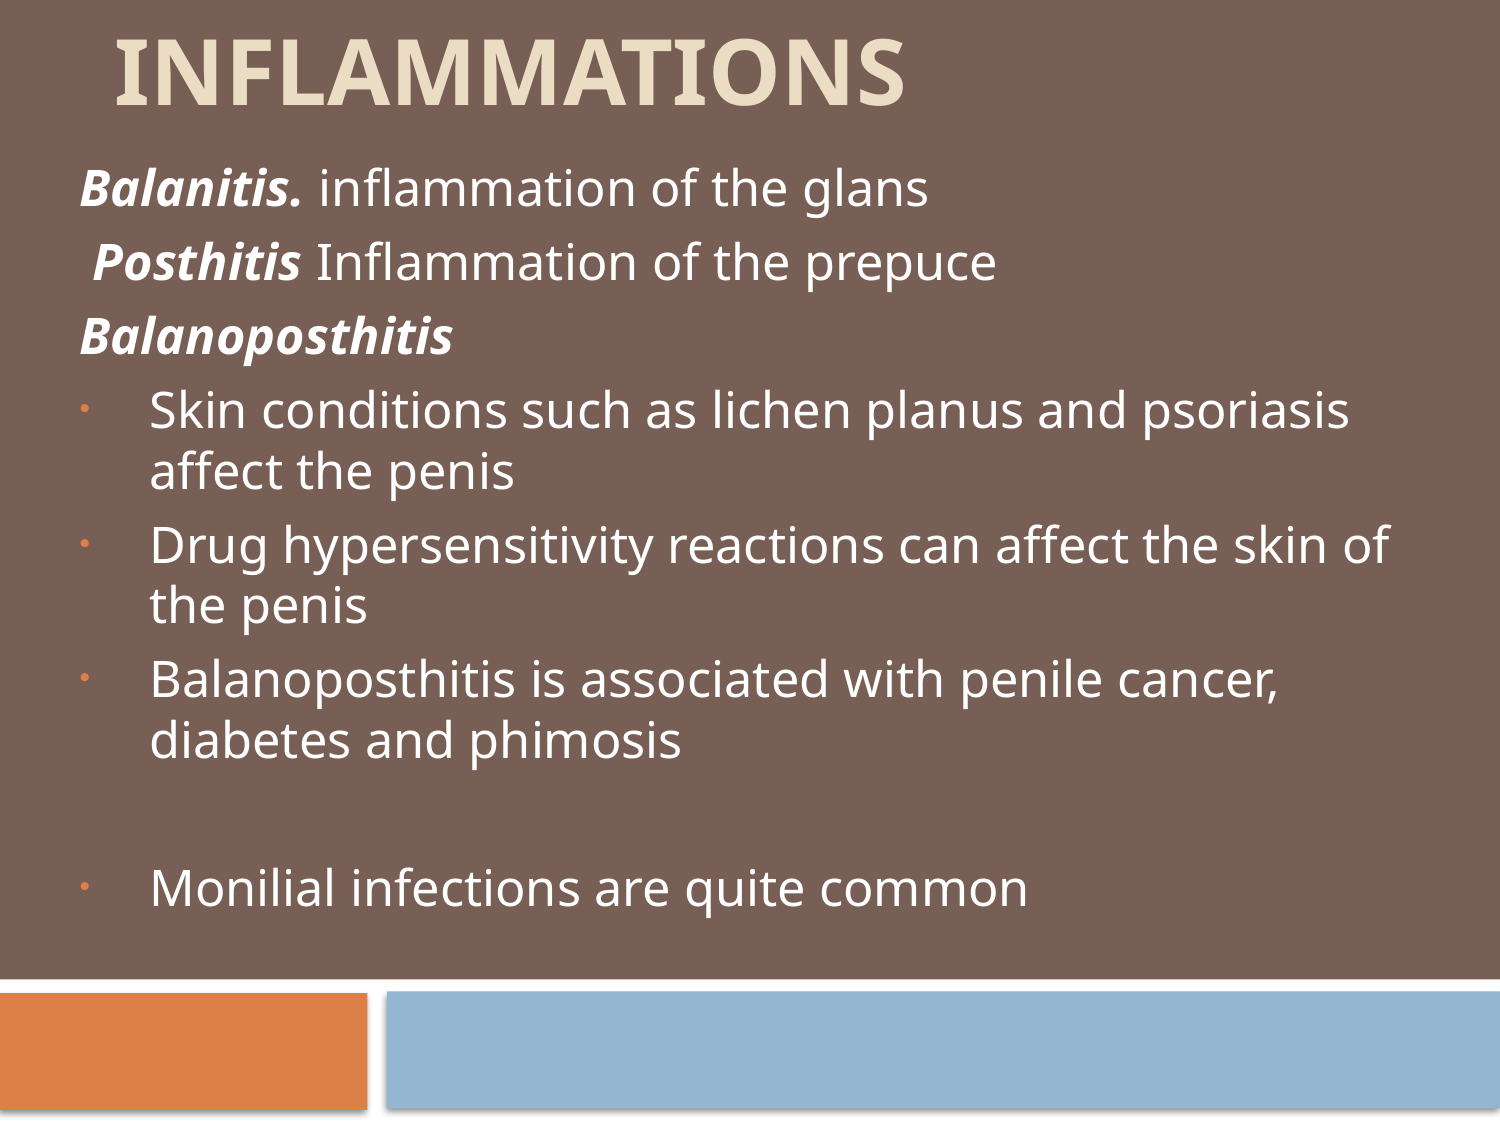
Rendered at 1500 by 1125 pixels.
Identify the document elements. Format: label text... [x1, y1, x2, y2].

subtitle Balanitis. inflammation of the glans Posthitis Inflammation of the prepuce Balanoposthitis Skin conditions such as lichen planus and psoriasis affect the penis Drug hypersensitivity reactions can affect the skin of the penis Balanoposthitis is associated with penile cancer, diabetes and phimosis Monilial infections are quite common [64, 149, 1436, 925]
title Inflammations [100, 0, 1376, 149]
